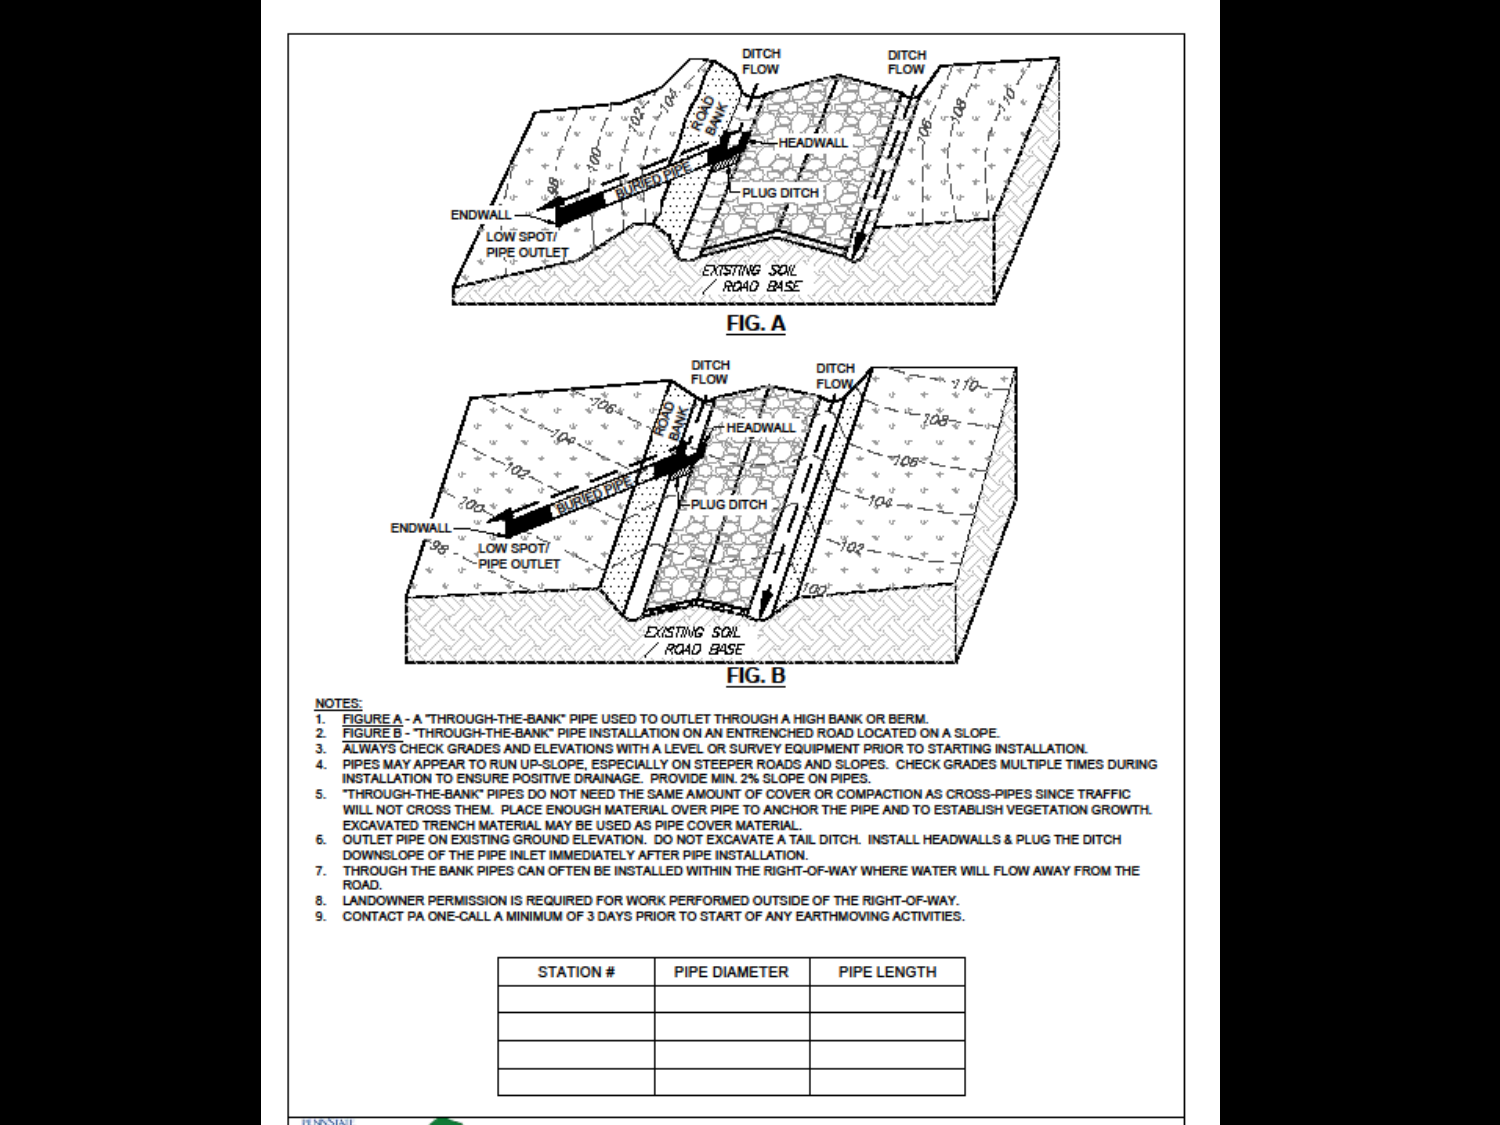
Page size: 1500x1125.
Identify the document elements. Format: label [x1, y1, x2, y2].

text_box [261, 0, 1220, 1125]
